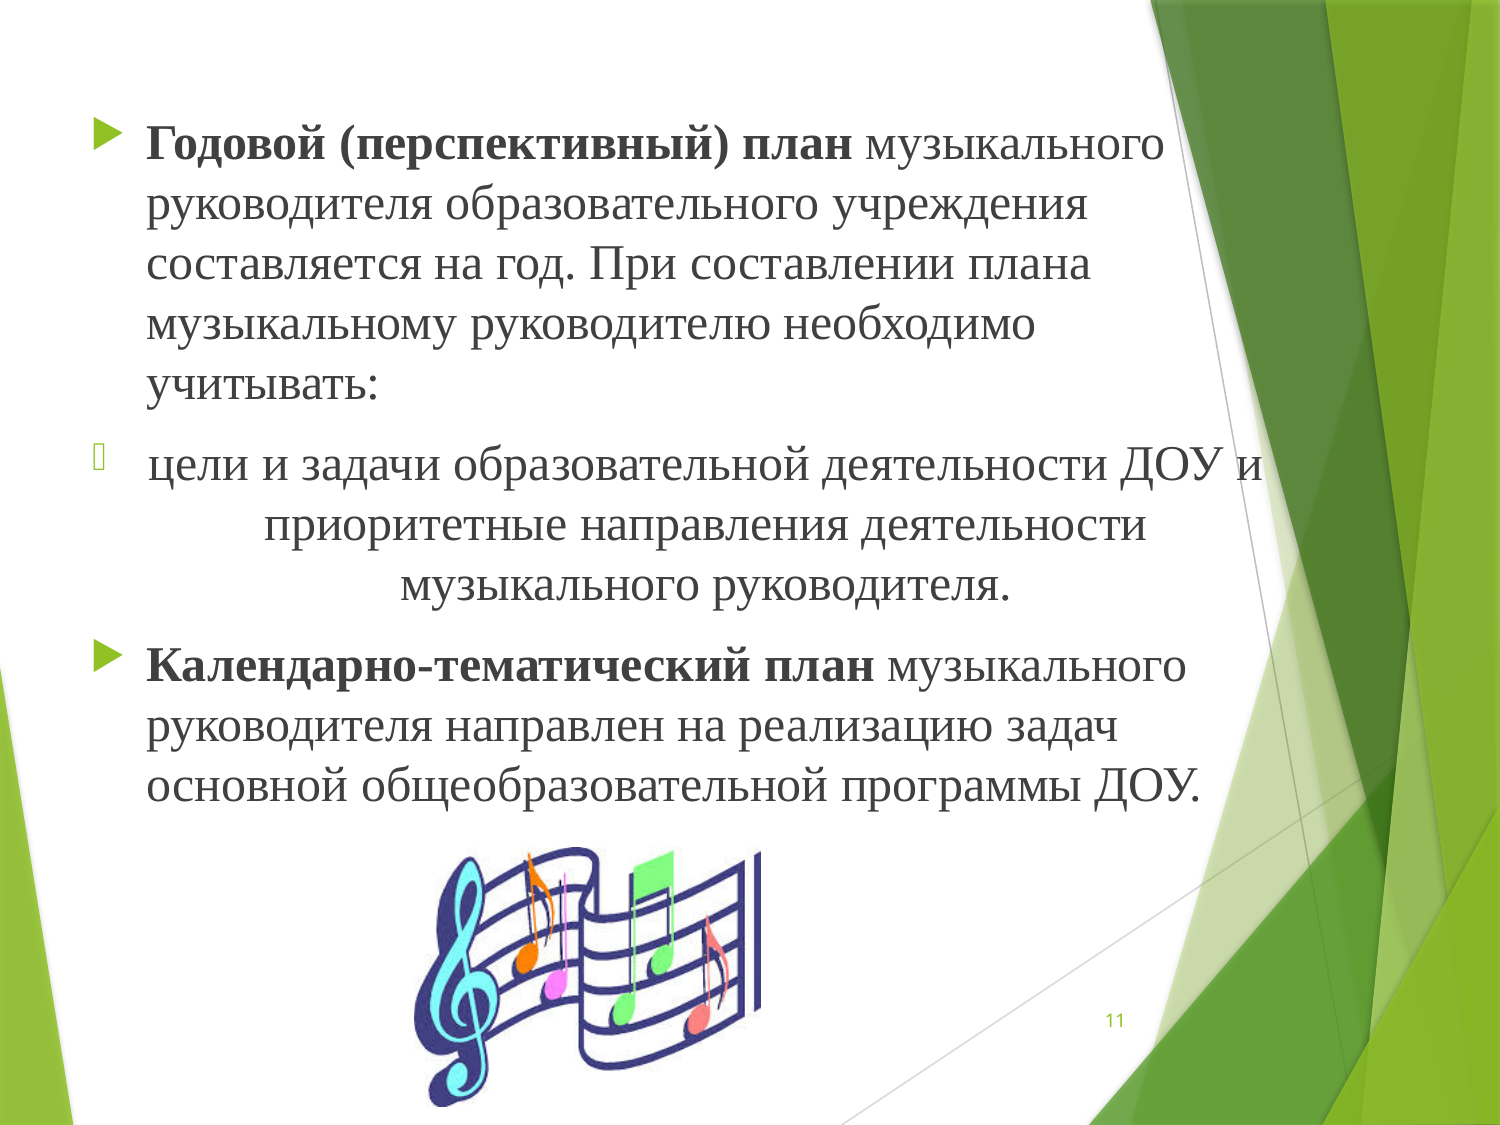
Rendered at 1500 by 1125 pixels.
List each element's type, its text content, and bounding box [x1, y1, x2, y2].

picture [413, 847, 761, 1108]
list Годовой (перспективный) план музыкального руководителя образовательного учреждения составляется на год. При составлении плана музыкальному руководителю необходимо учитывать: цели и задачи образовательной деятельности ДОУ и приоритетные направления деятельности музыкального руководителя. Календарно-тематический план музыкального руководителя направлен на реализацию задач основной общеобразовательной программы ДОУ. [75, 101, 1281, 1005]
slide_number 11 [1057, 991, 1142, 1051]
